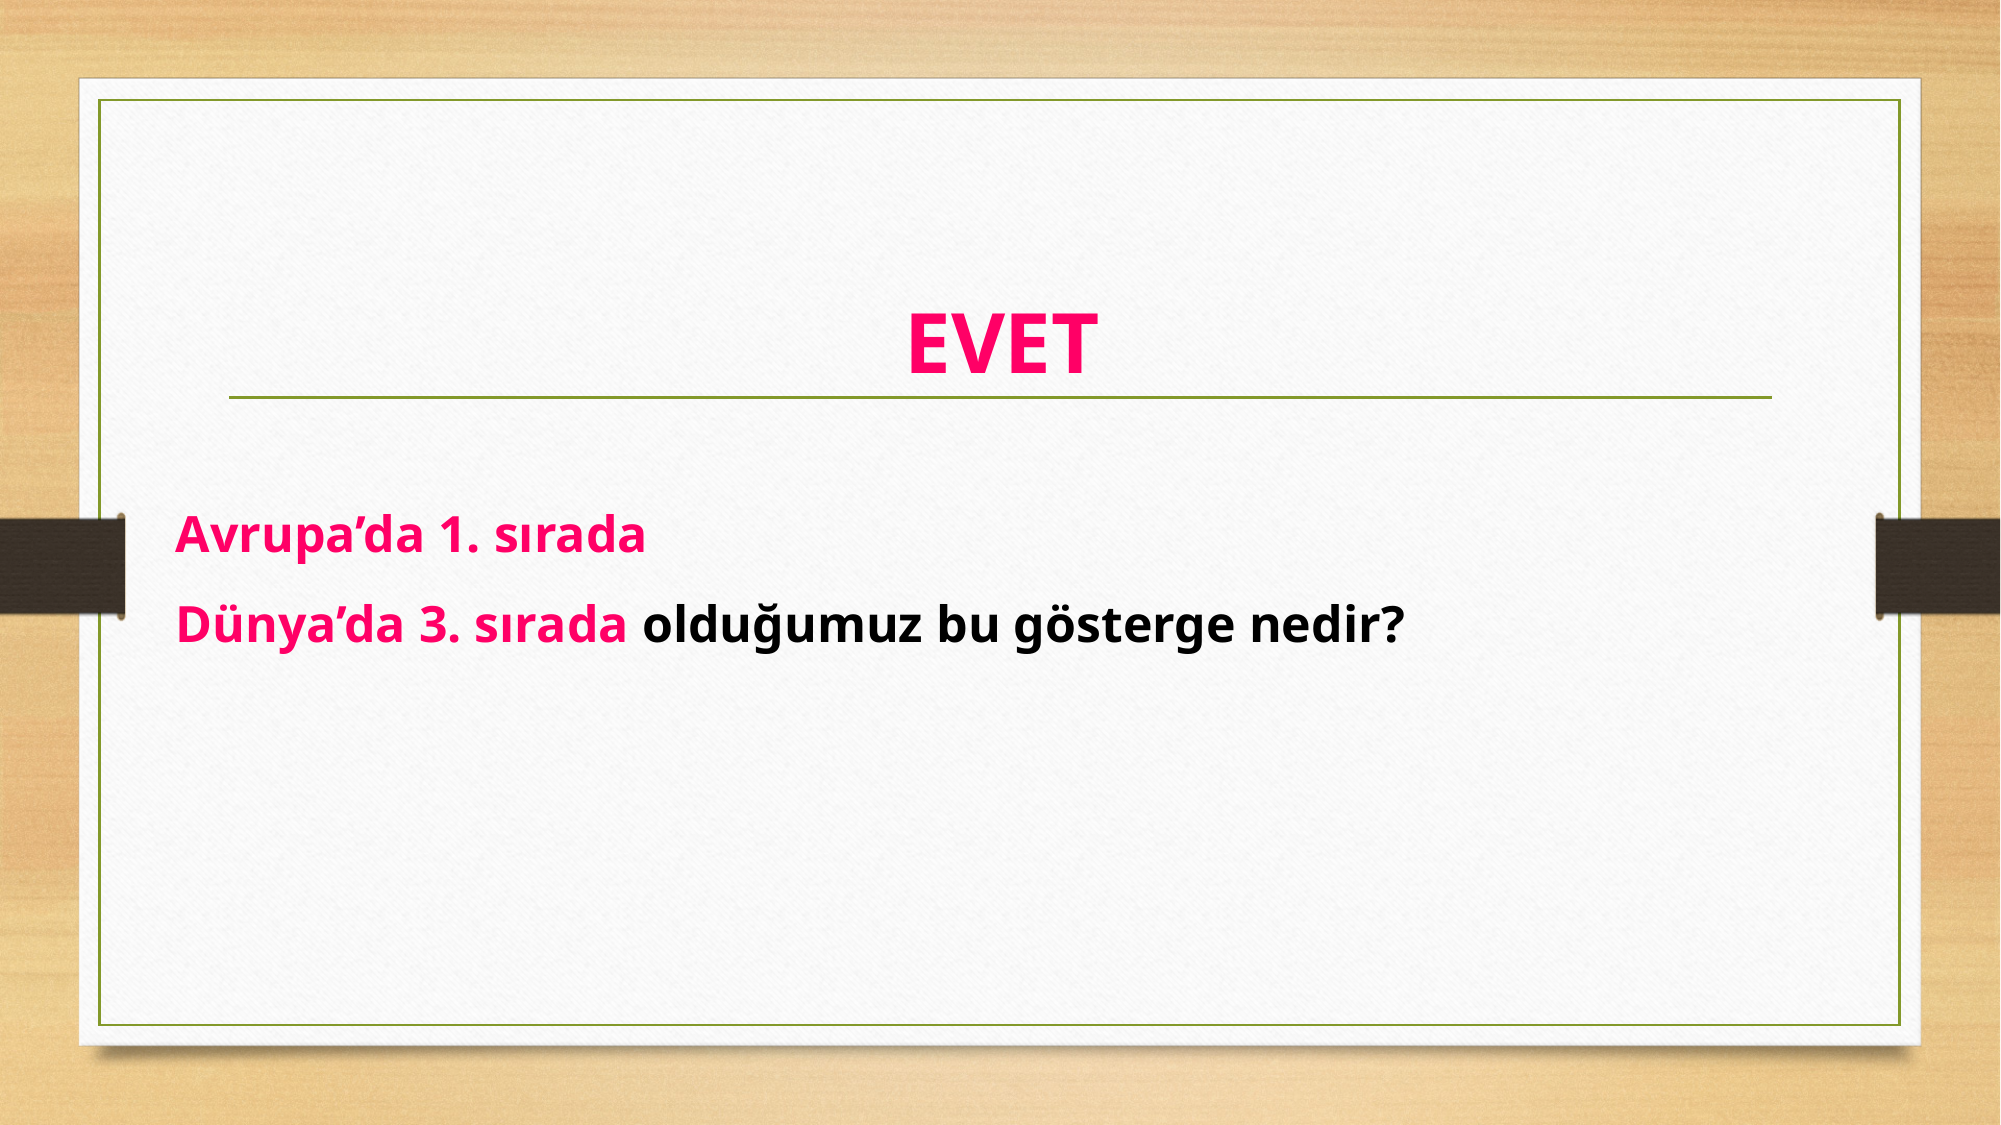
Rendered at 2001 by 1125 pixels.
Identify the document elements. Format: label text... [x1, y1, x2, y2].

text_box EVET [130, 283, 1874, 398]
text_box Avrupa’da 1. sırada Dünya’da 3. sırada olduğumuz bu gösterge nedir? [160, 495, 1656, 660]
picture [0, 0, 2001, 1125]
